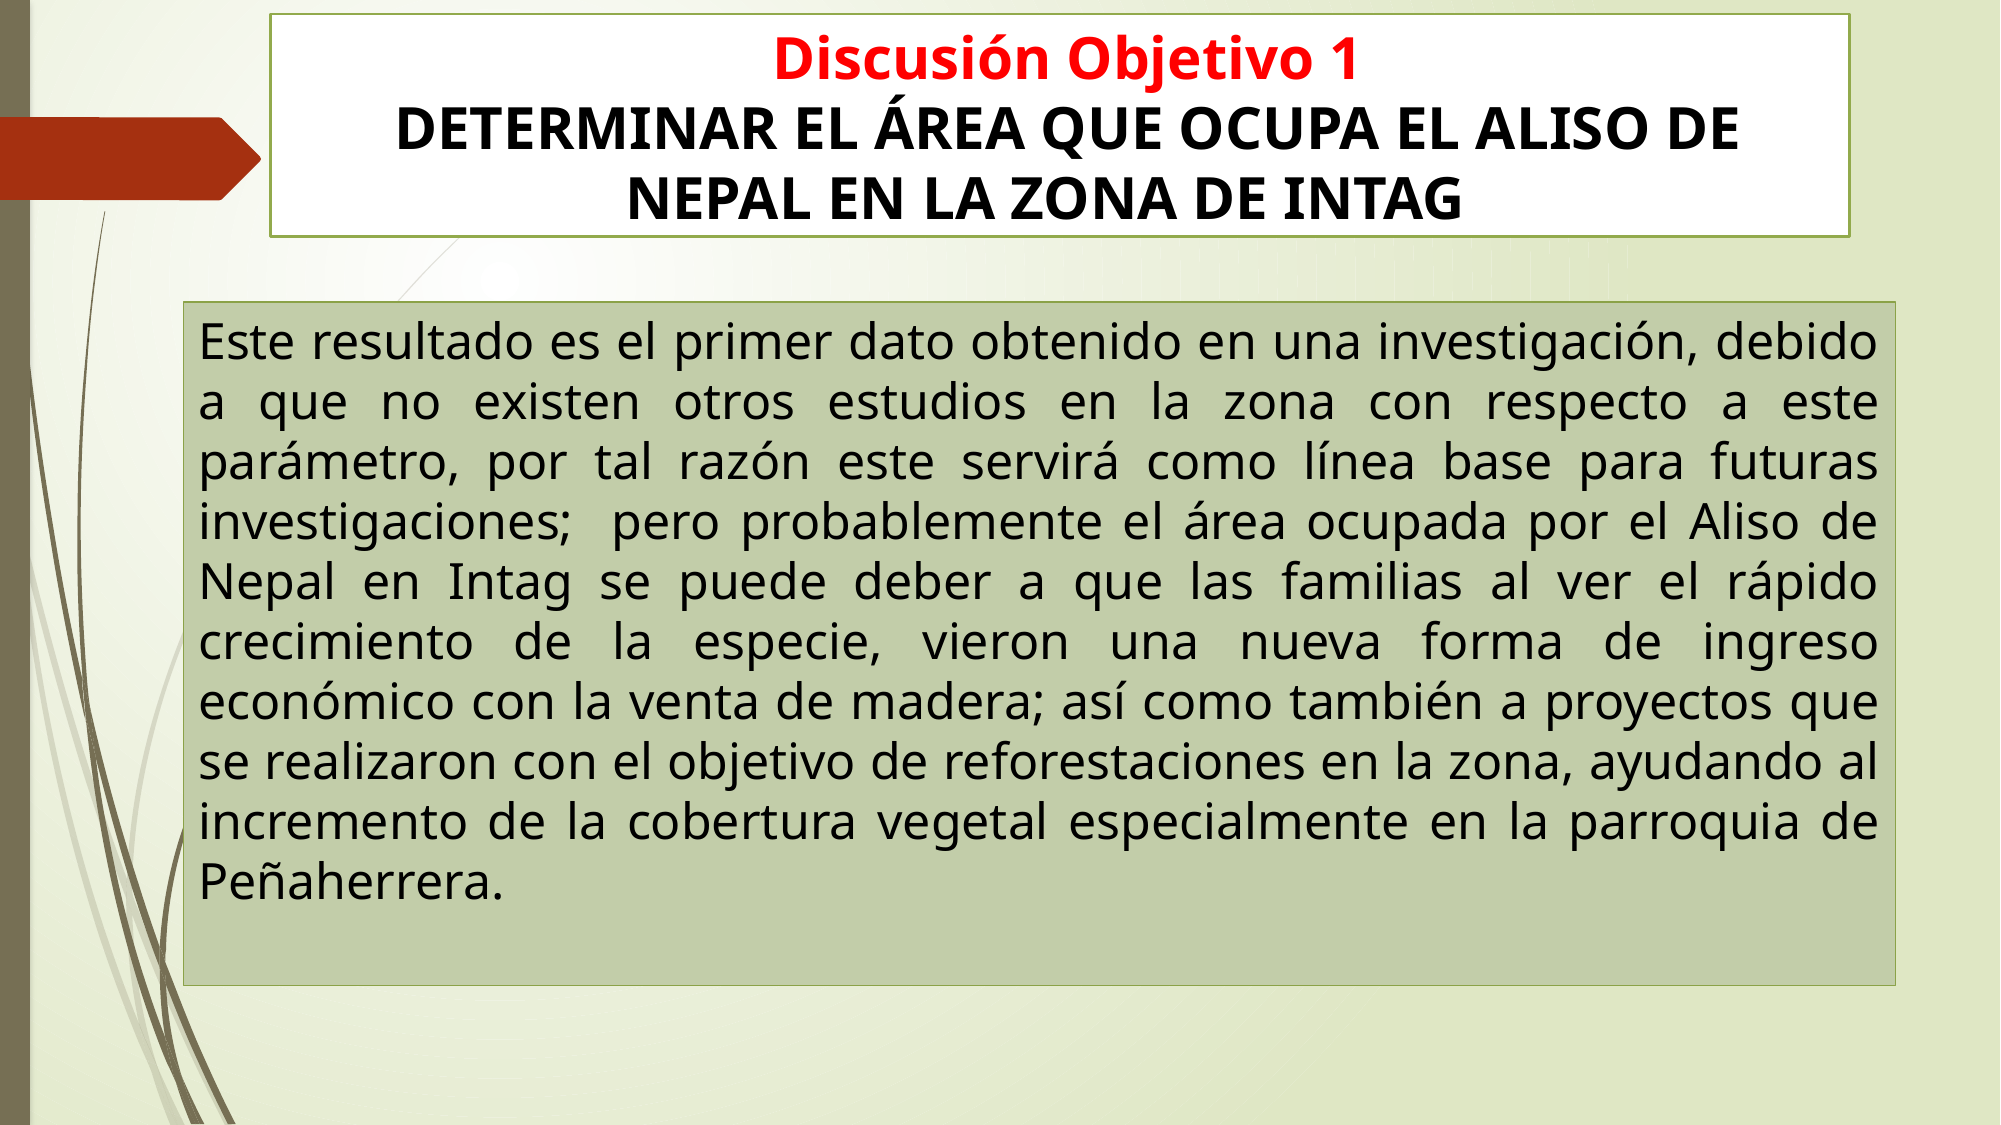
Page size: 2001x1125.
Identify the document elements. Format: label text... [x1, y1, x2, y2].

text_box Discusión Objetivo 1 DETERMINAR EL ÁREA QUE OCUPA EL ALISO DE NEPAL EN LA ZONA DE INTAG [269, 13, 1851, 238]
list Este resultado es el primer dato obtenido en una investigación, debido a que no existen otros estudios en la zona con respecto a este parámetro, por tal razón este servirá como línea base para futuras investigaciones; pero probablemente el área ocupada por el Aliso de Nepal en Intag se puede deber a que las familias al ver el rápido crecimiento de la especie, vieron una nueva forma de ingreso económico con la venta de madera; así como también a proyectos que se realizaron con el objetivo de reforestaciones en la zona, ayudando al incremento de la cobertura vegetal especialmente en la parroquia de Peñaherrera. [183, 301, 1896, 986]
